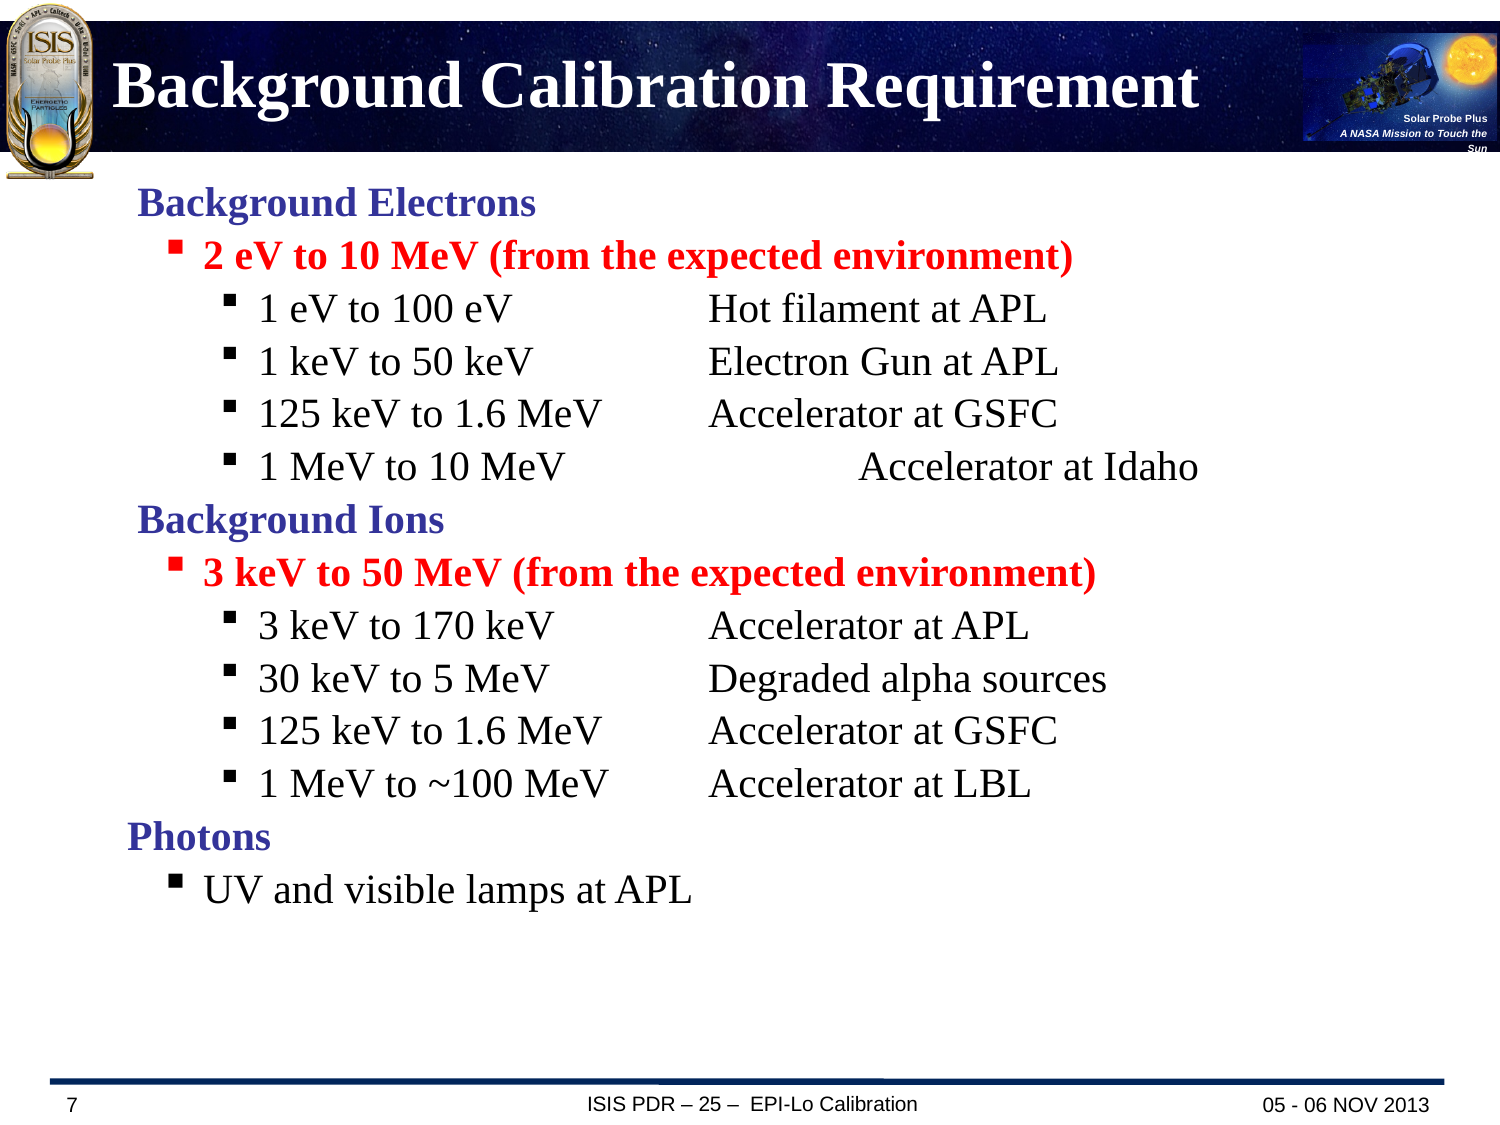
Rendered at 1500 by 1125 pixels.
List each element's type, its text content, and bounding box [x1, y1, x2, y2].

title Background Calibration Requirement [112, 32, 1428, 130]
list Background Electrons 2 eV to 10 MeV (from the expected environment) 1 eV to 100 eV Hot filament at APL 1 keV to 50 keV Electron Gun at APL 125 keV to 1.6 MeV Accelerator at GSFC 1 MeV to 10 MeV Accelerator at Idaho Background Ions 3 keV to 50 MeV (from the expected environment) 3 keV to 170 keV Accelerator at APL 30 keV to 5 MeV Degraded alpha sources 125 keV to 1.6 MeV Accelerator at GSFC 1 MeV to ~100 MeV Accelerator at LBL Photons UV and visible lamps at APL [126, 182, 1332, 1022]
picture [0, 2, 1500, 181]
